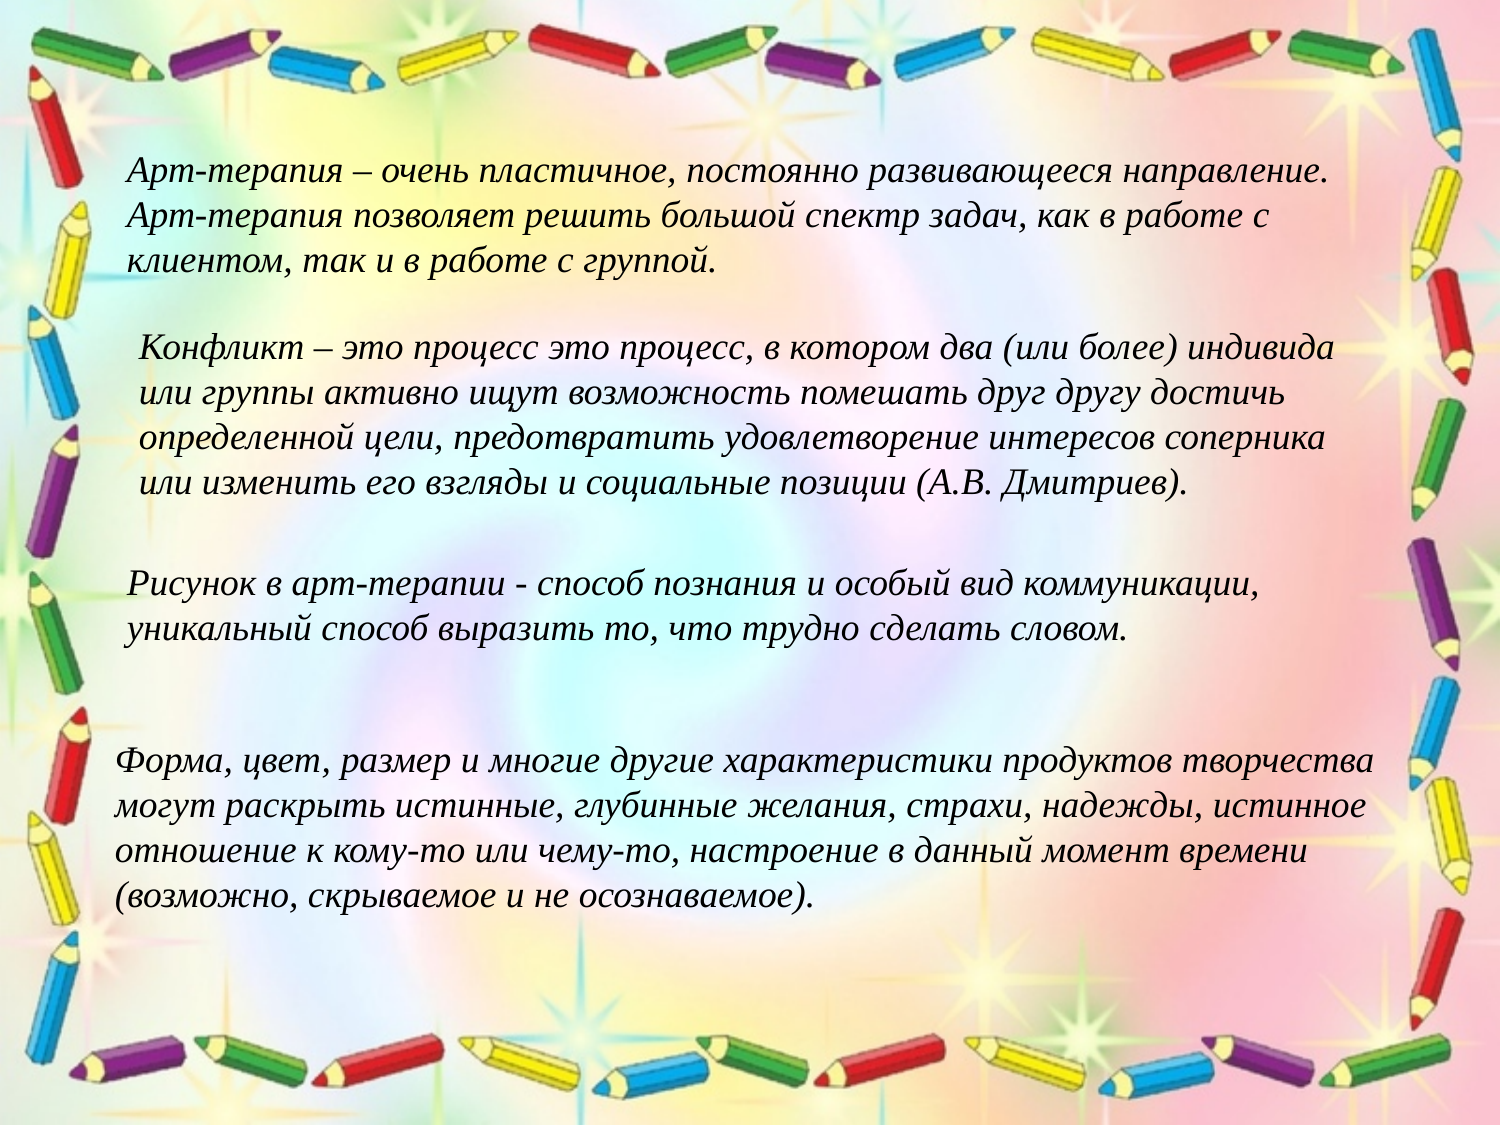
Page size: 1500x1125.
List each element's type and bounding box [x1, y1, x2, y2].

list [0, 0, 1500, 1125]
